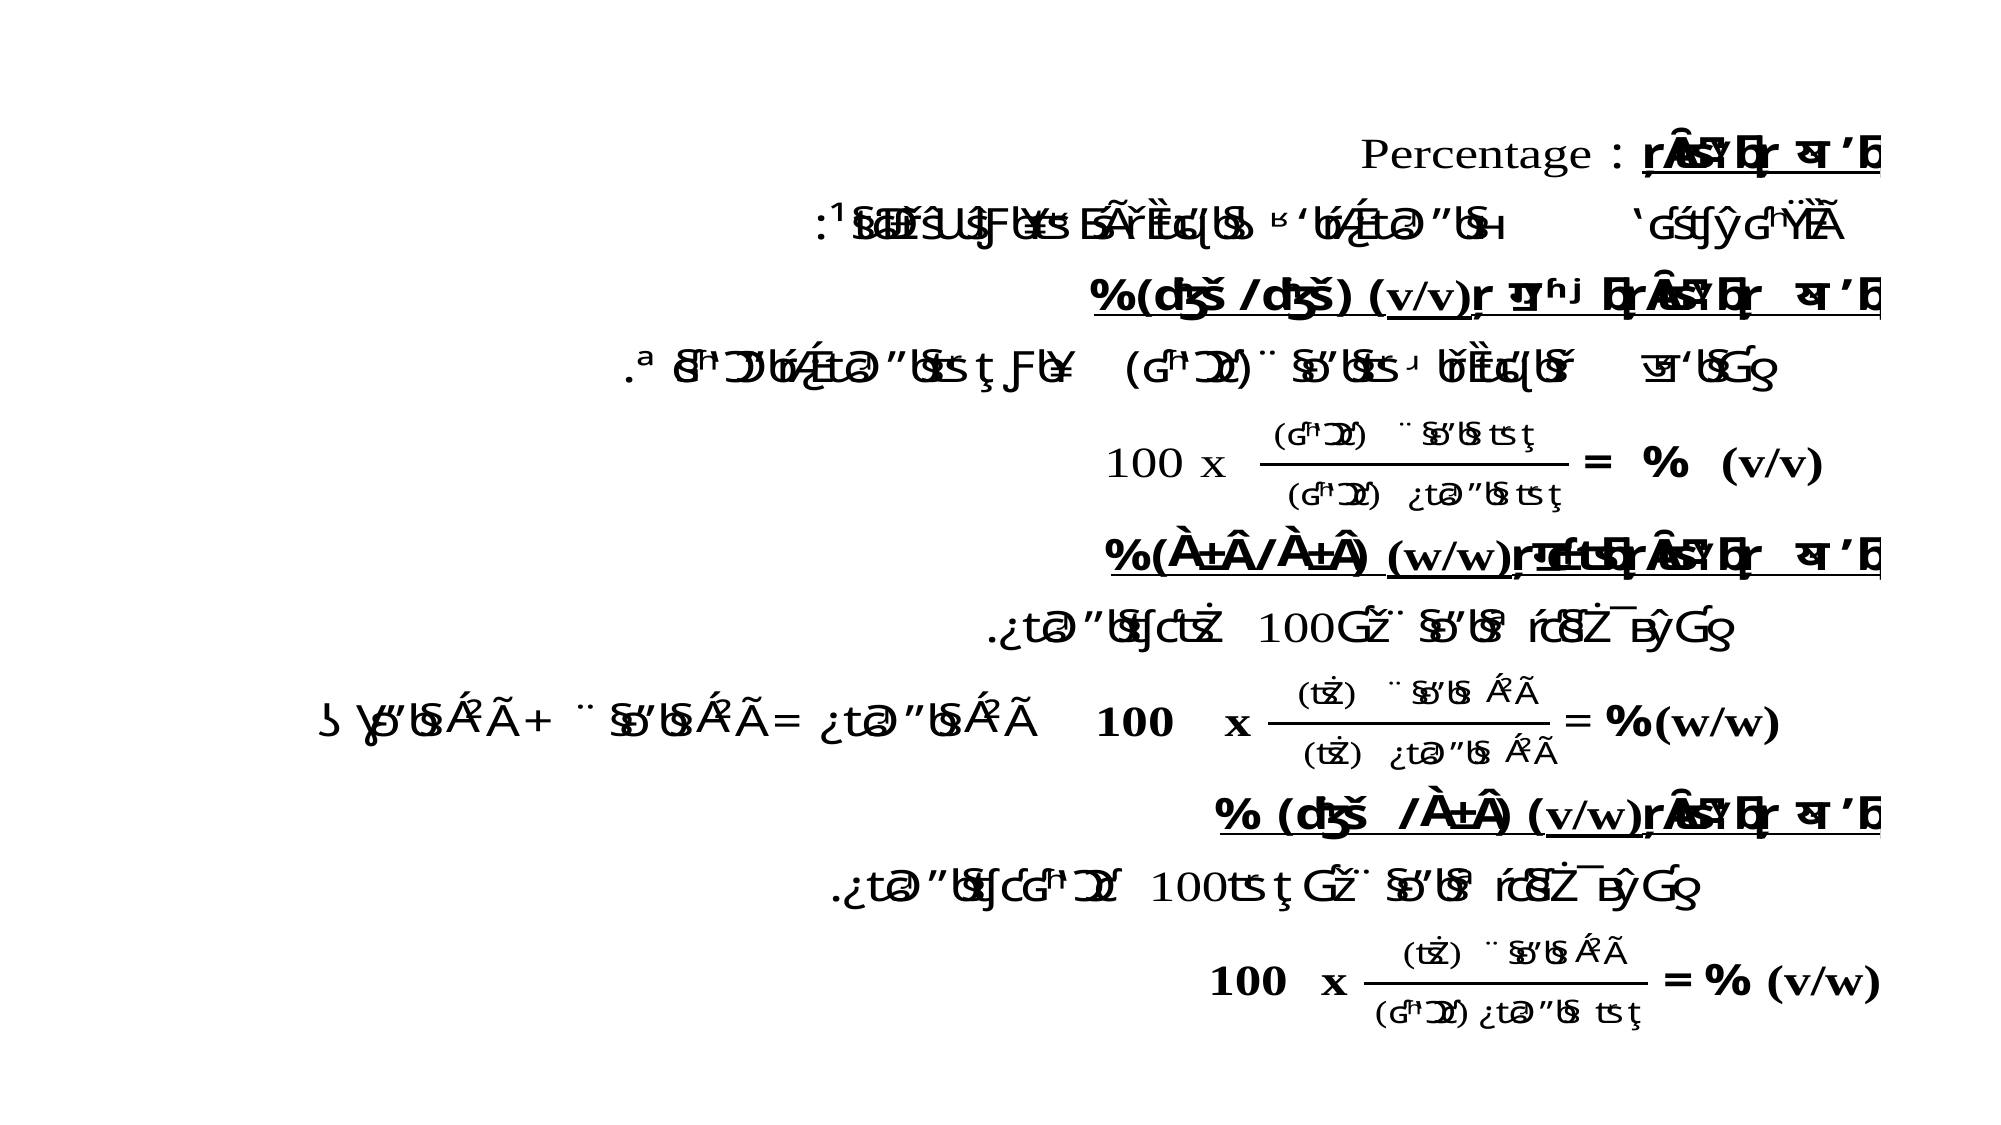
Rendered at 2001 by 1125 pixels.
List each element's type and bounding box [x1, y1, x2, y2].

picture [313, 117, 1884, 1038]
